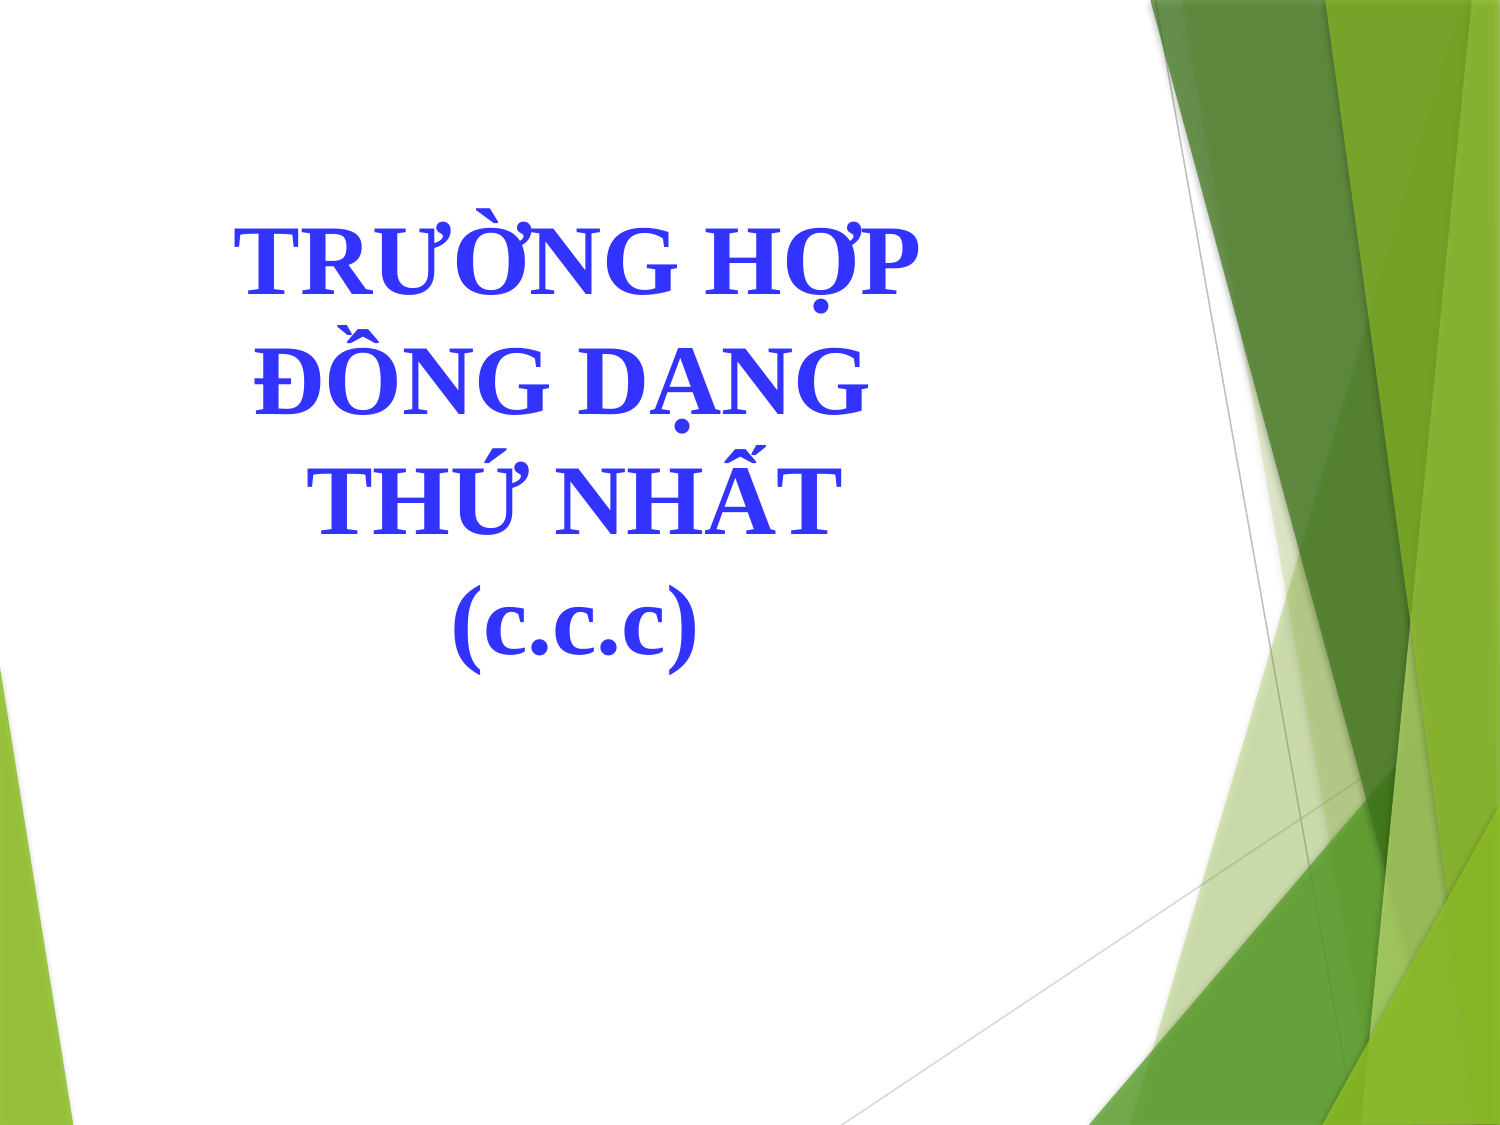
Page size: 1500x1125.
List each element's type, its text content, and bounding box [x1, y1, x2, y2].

title TRƯỜNG HỢP ĐỒNG DẠNG THỨ NHẤT (c.c.c) [75, 187, 1075, 725]
